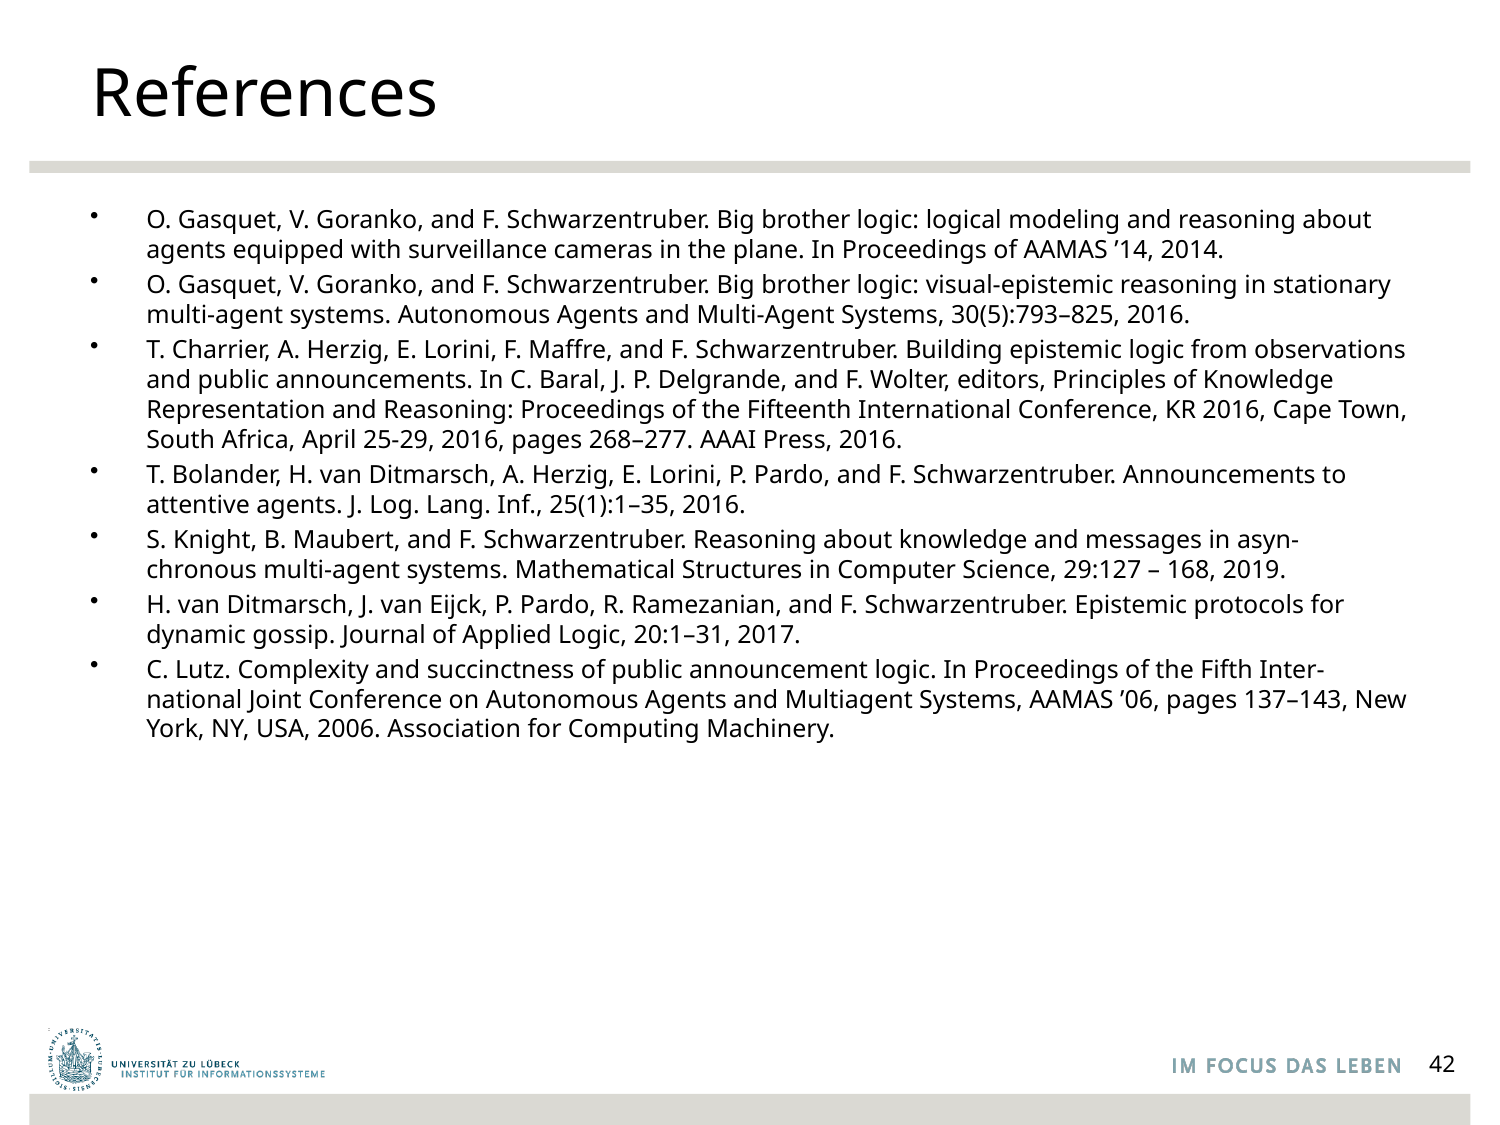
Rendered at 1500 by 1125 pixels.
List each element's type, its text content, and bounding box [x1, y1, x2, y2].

slide_number 42 [1305, 1050, 1471, 1083]
picture [1173, 1058, 1305, 1073]
title References [76, 42, 1427, 126]
list O. Gasquet, V. Goranko, and F. Schwarzentruber. Big brother logic: logical modeling and reasoning about agents equipped with surveillance cameras in the plane. In Proceedings of AAMAS ’14, 2014. O. Gasquet, V. Goranko, and F. Schwarzentruber. Big brother logic: visual-epistemic reasoning in stationary multi-agent systems. Autonomous Agents and Multi-Agent Systems, 30(5):793–825, 2016. T. Charrier, A. Herzig, E. Lorini, F. Maffre, and F. Schwarzentruber. Building epistemic logic from observations and public announcements. In C. Baral, J. P. Delgrande, and F. Wolter, editors, Principles of Knowledge Representation and Reasoning: Proceedings of the Fifteenth International Conference, KR 2016, Cape Town, South Africa, April 25-29, 2016, pages 268–277. AAAI Press, 2016. T. Bolander, H. van Ditmarsch, A. Herzig, E. Lorini, P. Pardo, and F. Schwarzentruber. Announcements to attentive agents. J. Log. Lang. Inf., 25(1):1–35, 2016. S. Knight, B. Maubert, and F. Schwarzentruber. Reasoning about knowledge and messages in asyn- chronous multi-agent systems. Mathematical Structures in Computer Science, 29:127 – 168, 2019. H. van Ditmarsch, J. van Eijck, P. Pardo, R. Ramezanian, and F. Schwarzentruber. Epistemic protocols for dynamic gossip. Journal of Applied Logic, 20:1–31, 2017. C. Lutz. Complexity and succinctness of public announcement logic. In Proceedings of the Fifth Inter- national Joint Conference on Autonomous Agents and Multiagent Systems, AAMAS ’06, pages 137–143, New York, NY, USA, 2006. Association for Computing Machinery. [75, 196, 1425, 1012]
